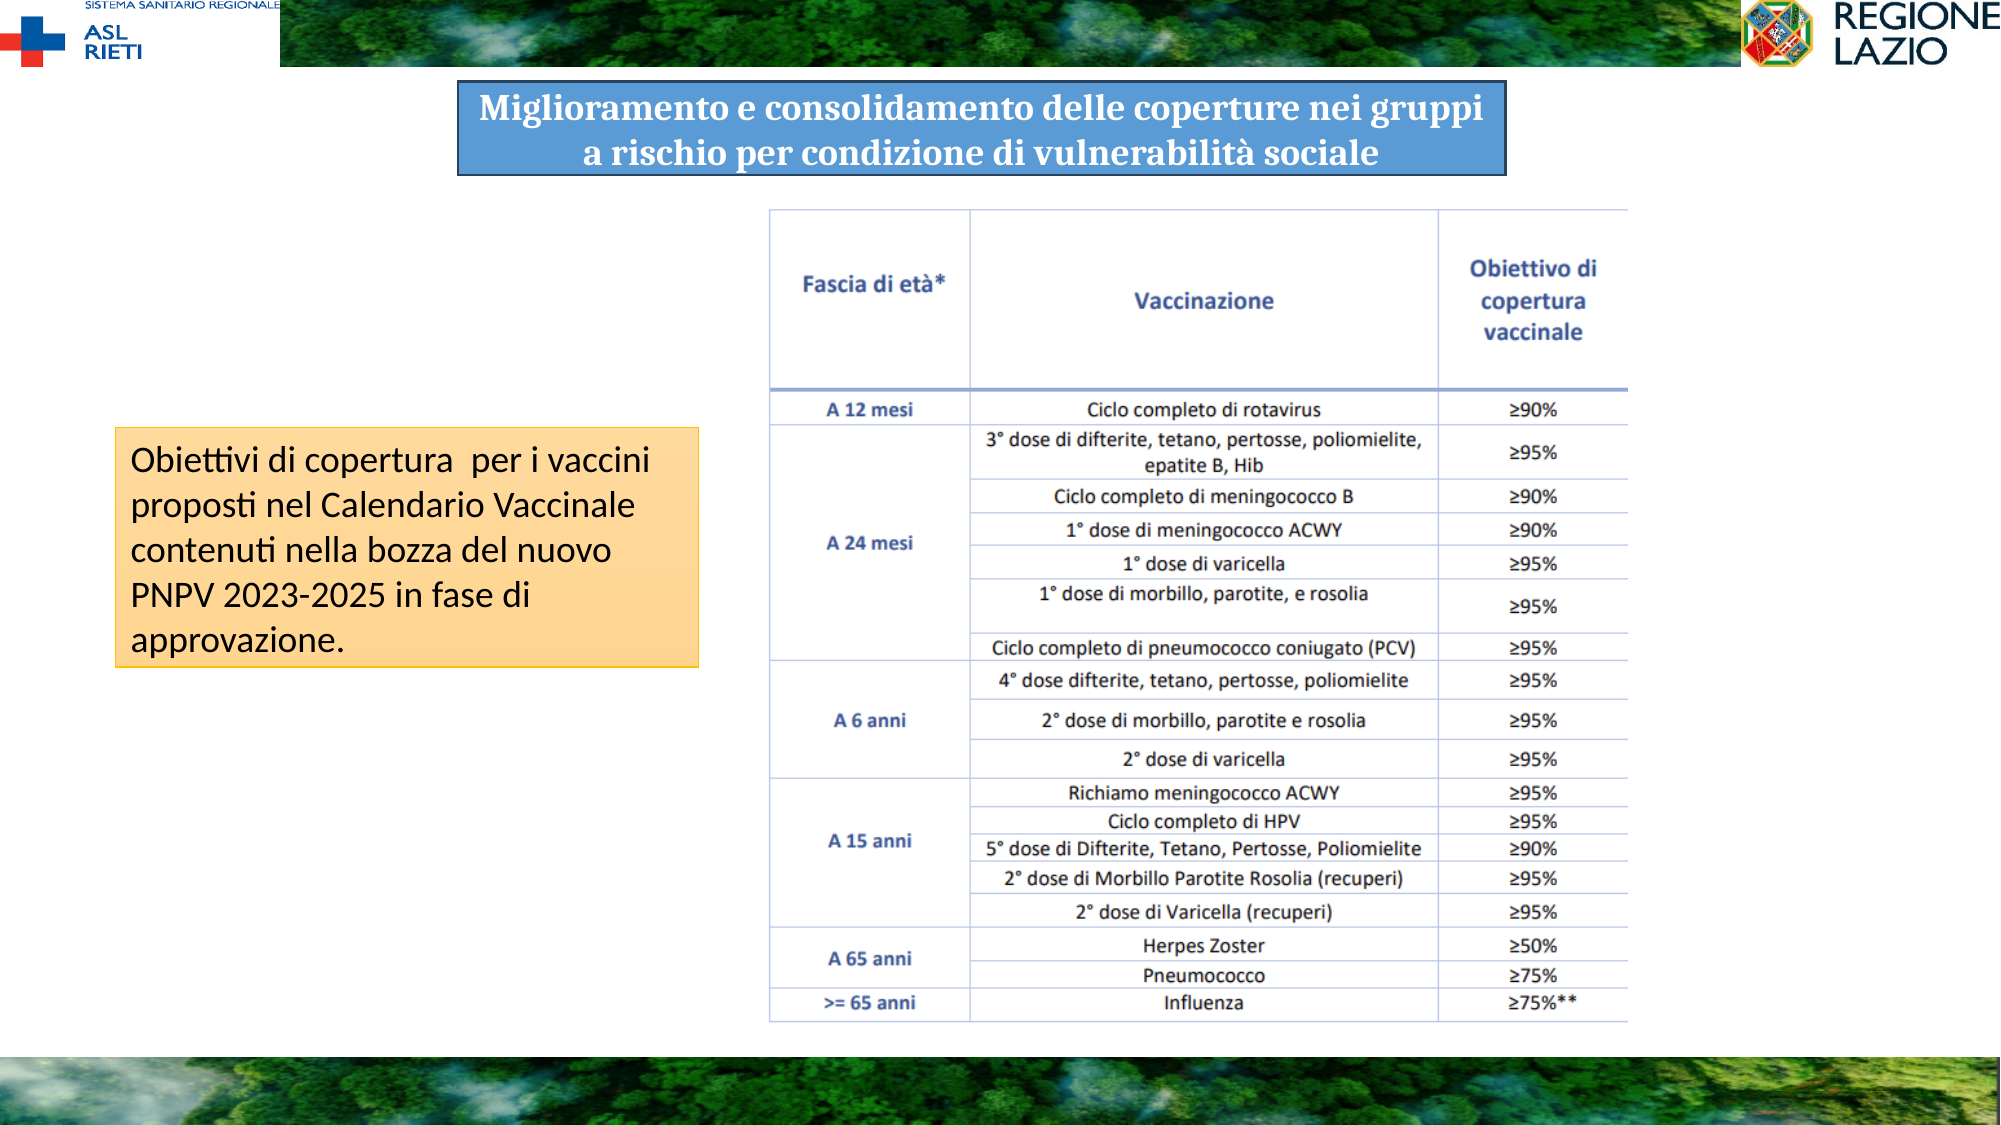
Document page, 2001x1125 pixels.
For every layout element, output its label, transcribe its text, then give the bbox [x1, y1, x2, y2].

text_box Obiettivi di copertura per i vaccini proposti nel Calendario Vaccinale contenuti nella bozza del nuovo PNPV 2023-2025 in fase di approvazione. [115, 427, 699, 668]
picture [0, 1057, 2000, 1125]
picture [764, 208, 1628, 1025]
picture [0, 0, 2000, 67]
text_box Miglioramento e consolidamento delle coperture nei gruppi a rischio per condizione di vulnerabilità sociale [457, 80, 1507, 176]
